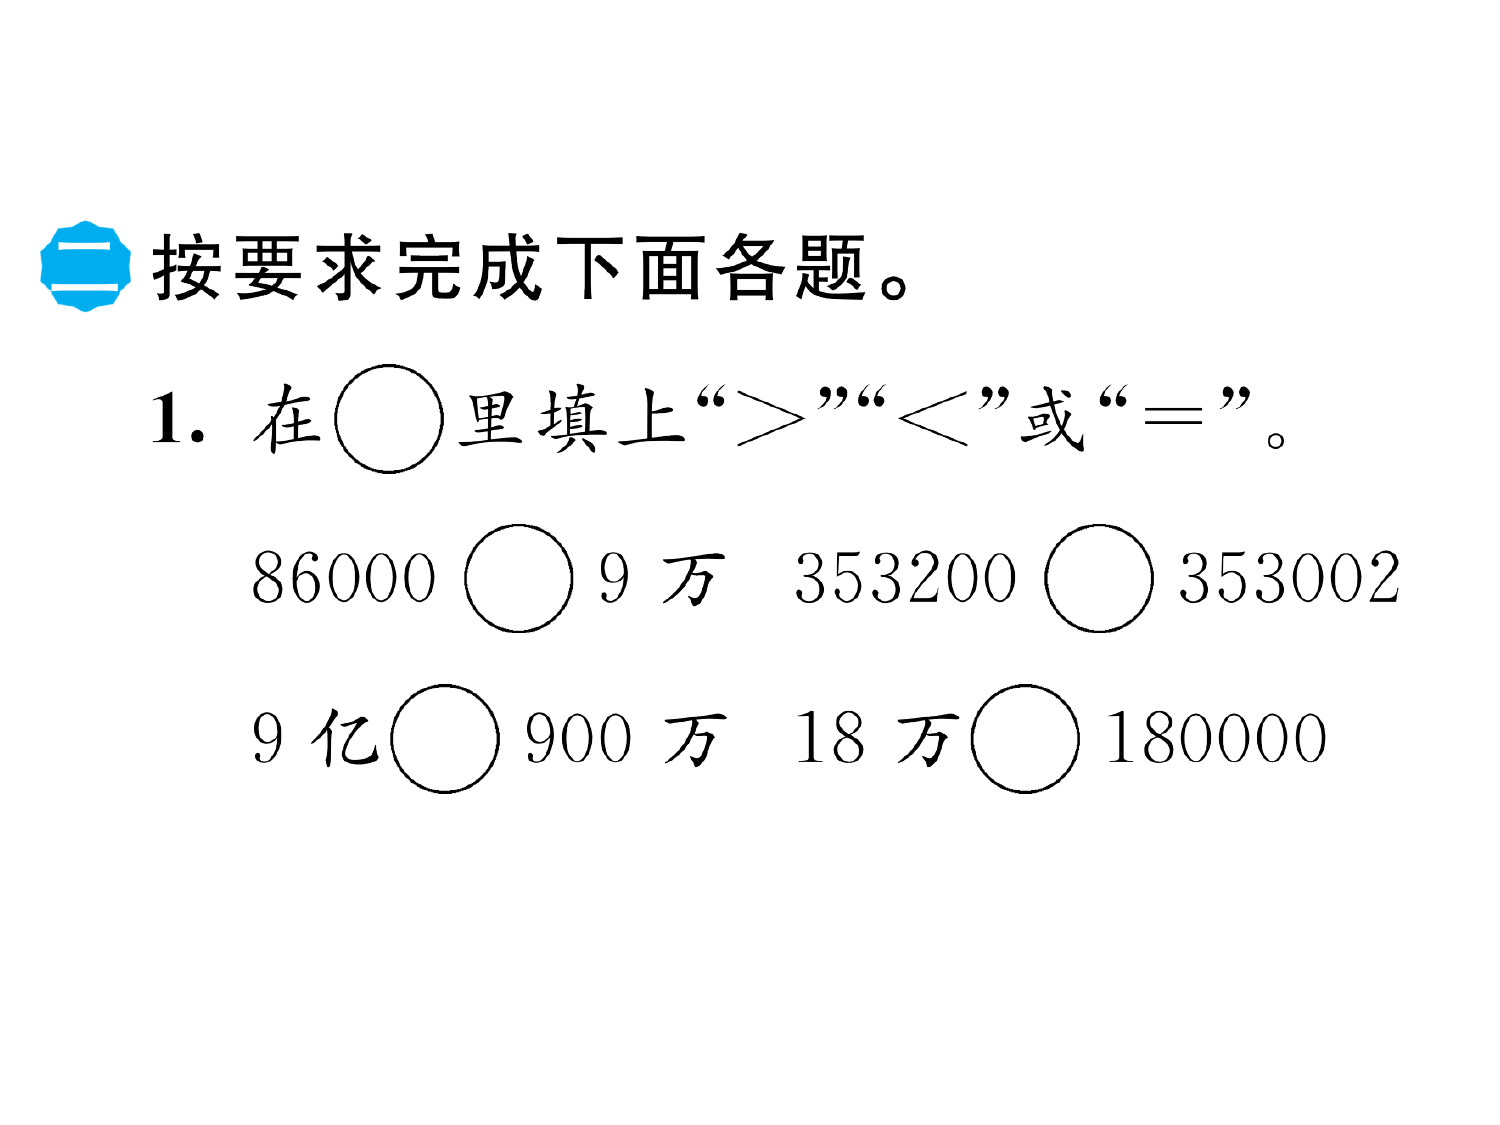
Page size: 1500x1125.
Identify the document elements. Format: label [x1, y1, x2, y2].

picture [35, 177, 1453, 812]
